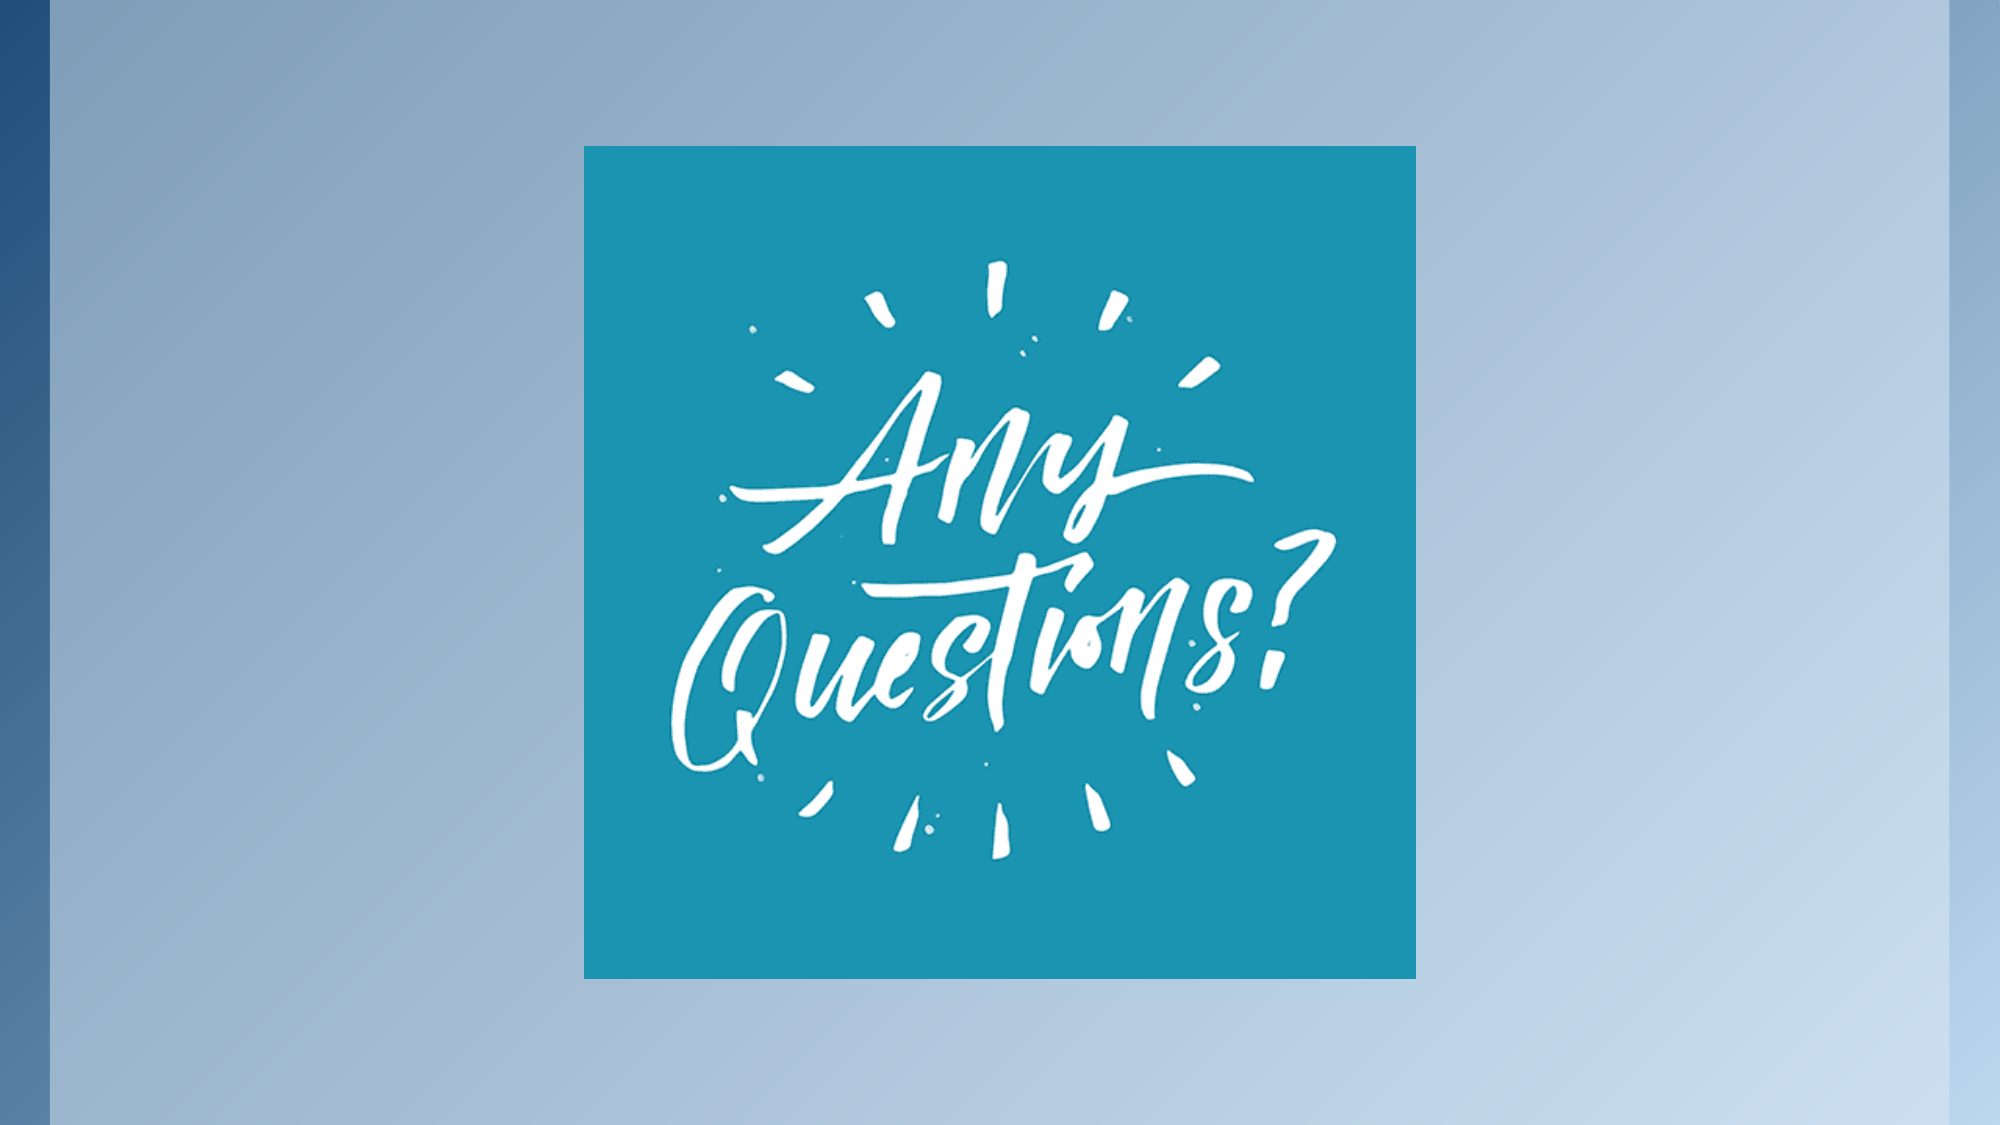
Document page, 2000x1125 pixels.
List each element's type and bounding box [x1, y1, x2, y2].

picture [584, 146, 1416, 979]
